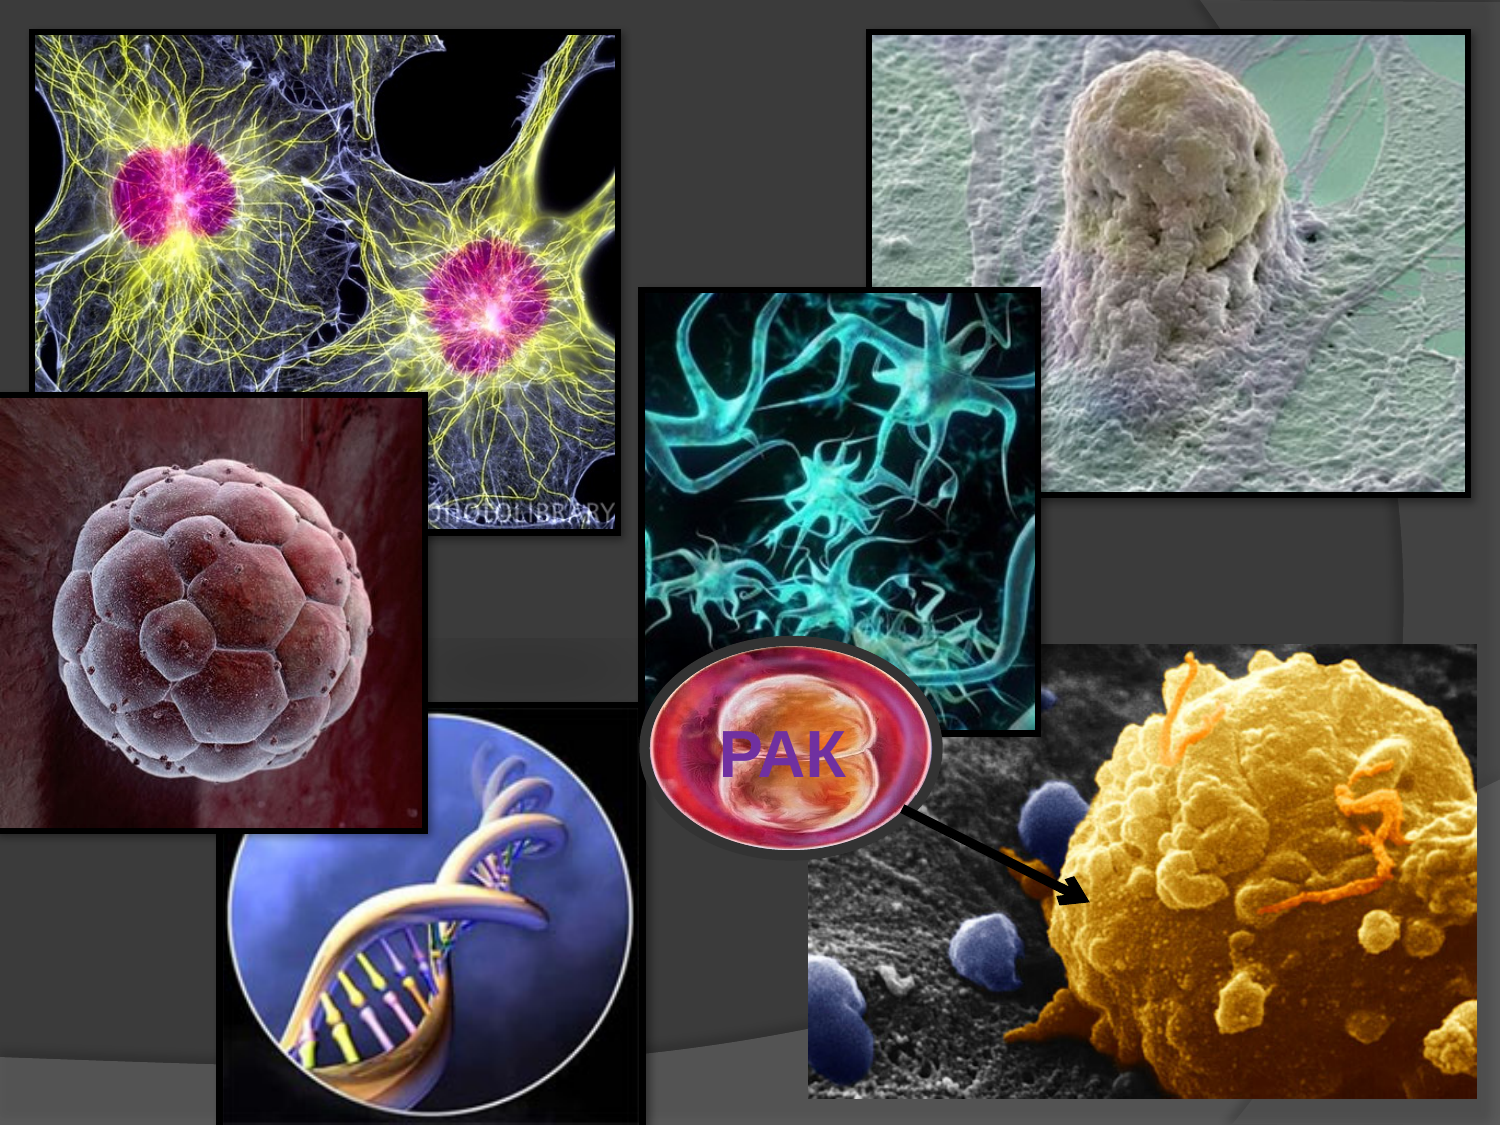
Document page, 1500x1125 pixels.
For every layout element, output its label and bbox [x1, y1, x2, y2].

picture [808, 644, 1477, 1099]
picture [222, 707, 640, 1125]
picture [0, 398, 423, 828]
picture [644, 292, 1036, 731]
picture [644, 640, 938, 856]
picture [871, 34, 1466, 493]
picture [34, 34, 615, 530]
text_box [902, 808, 1091, 903]
